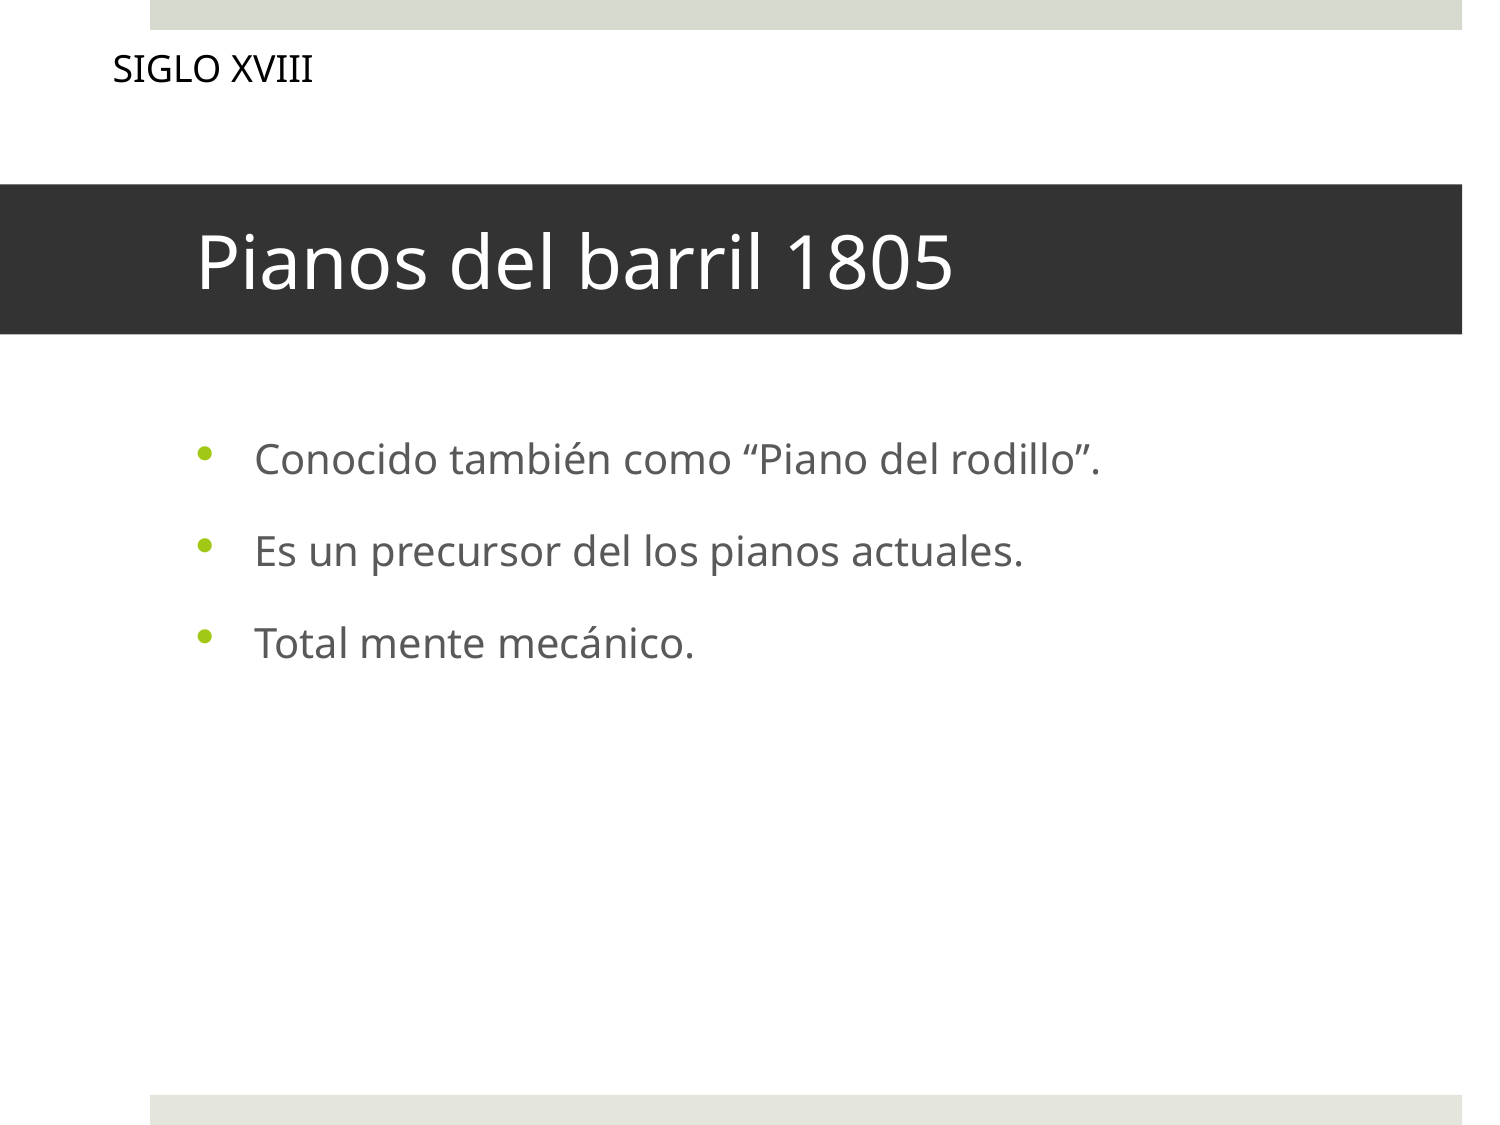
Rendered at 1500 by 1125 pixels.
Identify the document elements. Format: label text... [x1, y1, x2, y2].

title Pianos del barril 1805 [0, 184, 1463, 335]
list Conocido también como “Piano del rodillo”. Es un precursor del los pianos actuales. Total mente mecánico. [182, 425, 1413, 775]
text_box SIGLO XVIII [98, 37, 329, 98]
